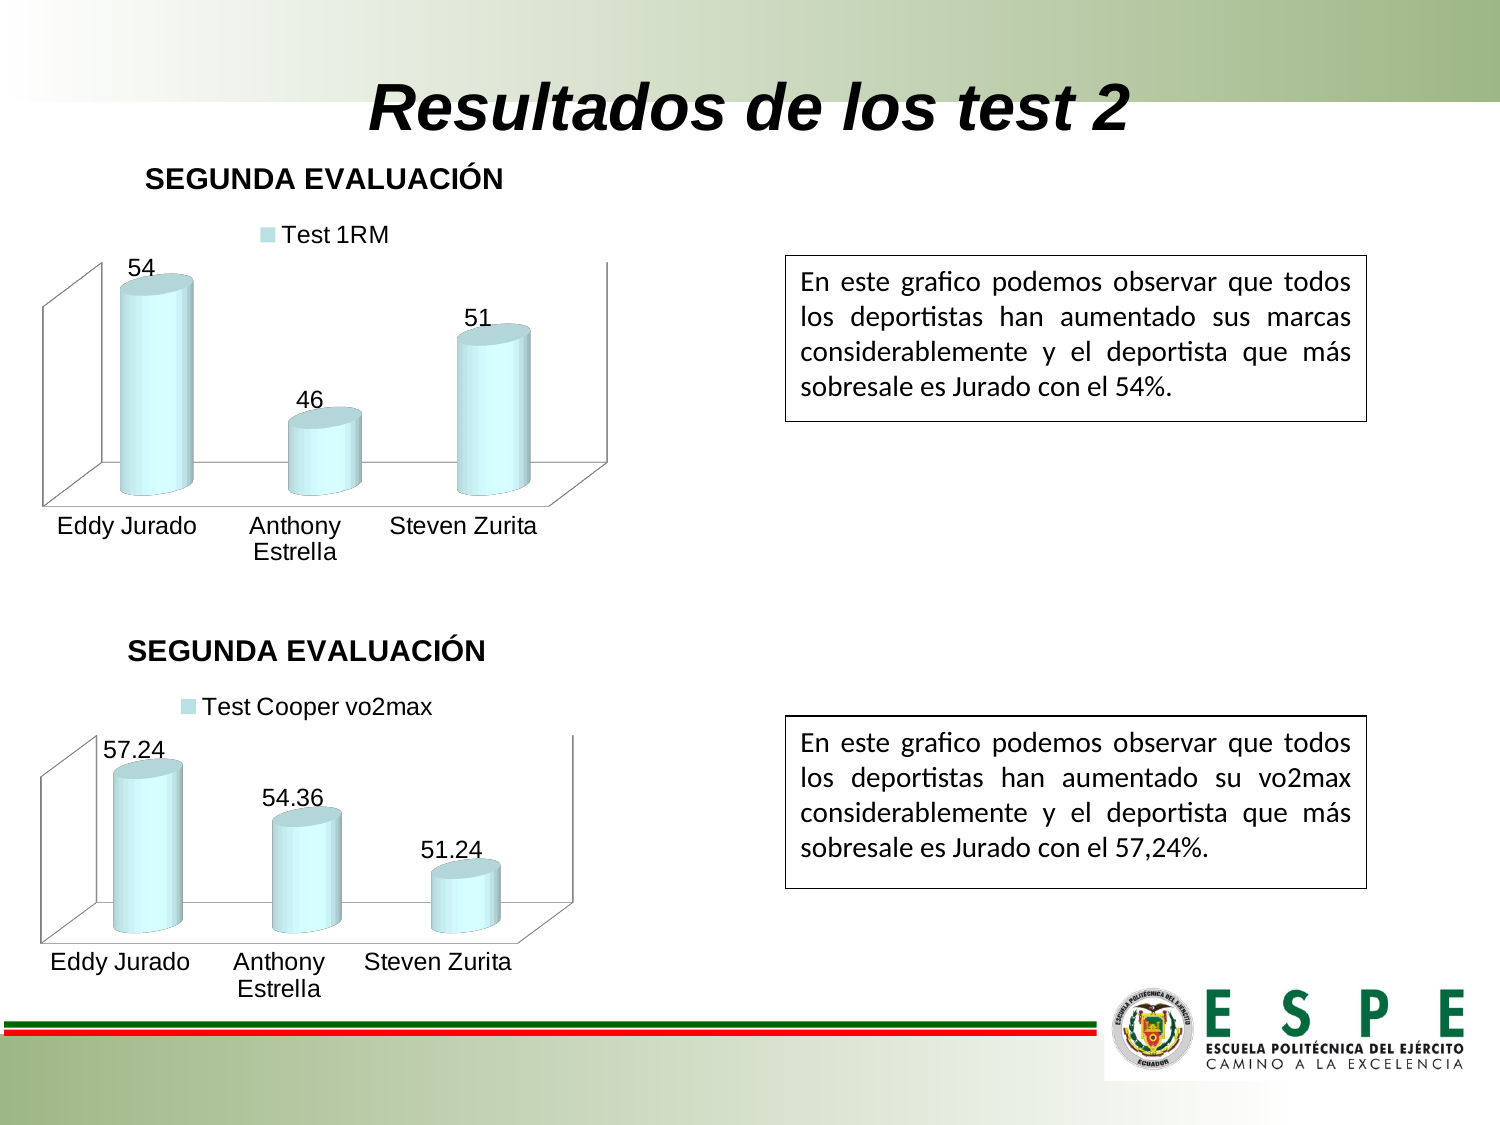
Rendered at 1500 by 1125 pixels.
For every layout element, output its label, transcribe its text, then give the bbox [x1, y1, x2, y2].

chart [29, 136, 621, 575]
picture [1104, 976, 1483, 1081]
title Resultados de los test 2 [75, 45, 1425, 233]
text_box En este grafico podemos observar que todos los deportistas han aumentado su vo2max considerablemente y el deportista que más sobresale es Jurado con el 57,24%. [785, 716, 1367, 889]
text_box En este grafico podemos observar que todos los deportistas han aumentado sus marcas considerablemente y el deportista que más sobresale es Jurado con el 54%. [785, 255, 1367, 422]
chart [29, 609, 585, 1012]
